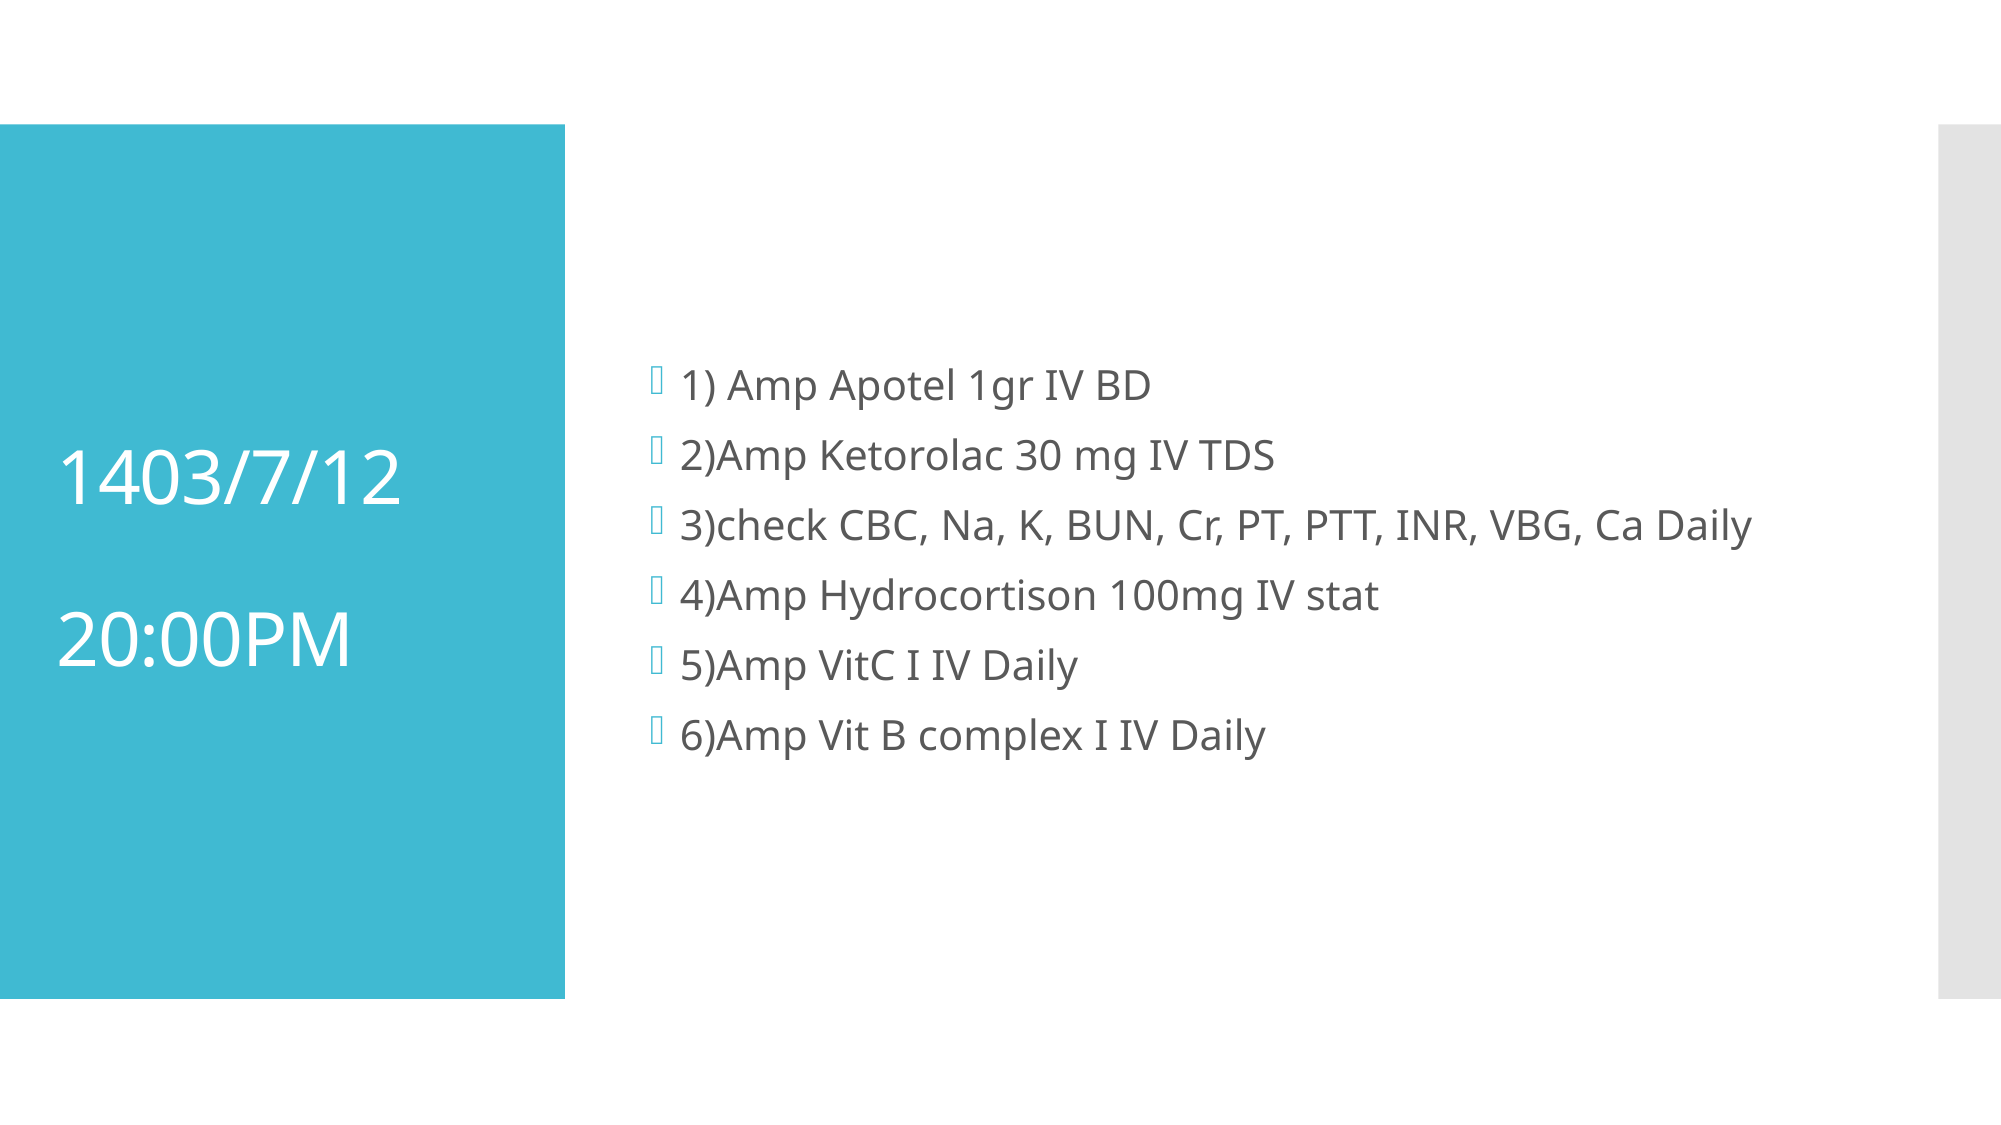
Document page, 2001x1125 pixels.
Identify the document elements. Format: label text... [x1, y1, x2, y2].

title 1403/7/12 20:00PM [41, 184, 525, 940]
list 1) Amp Apotel 1gr IV BD 2)Amp Ketorolac 30 mg IV TDS 3)check CBC, Na, K, BUN, Cr, PT, PTT, INR, VBG, Ca Daily 4)Amp Hydrocortison 100mg IV stat 5)Amp VitC I IV Daily 6)Amp Vit B complex I IV Daily [634, 141, 1835, 982]
